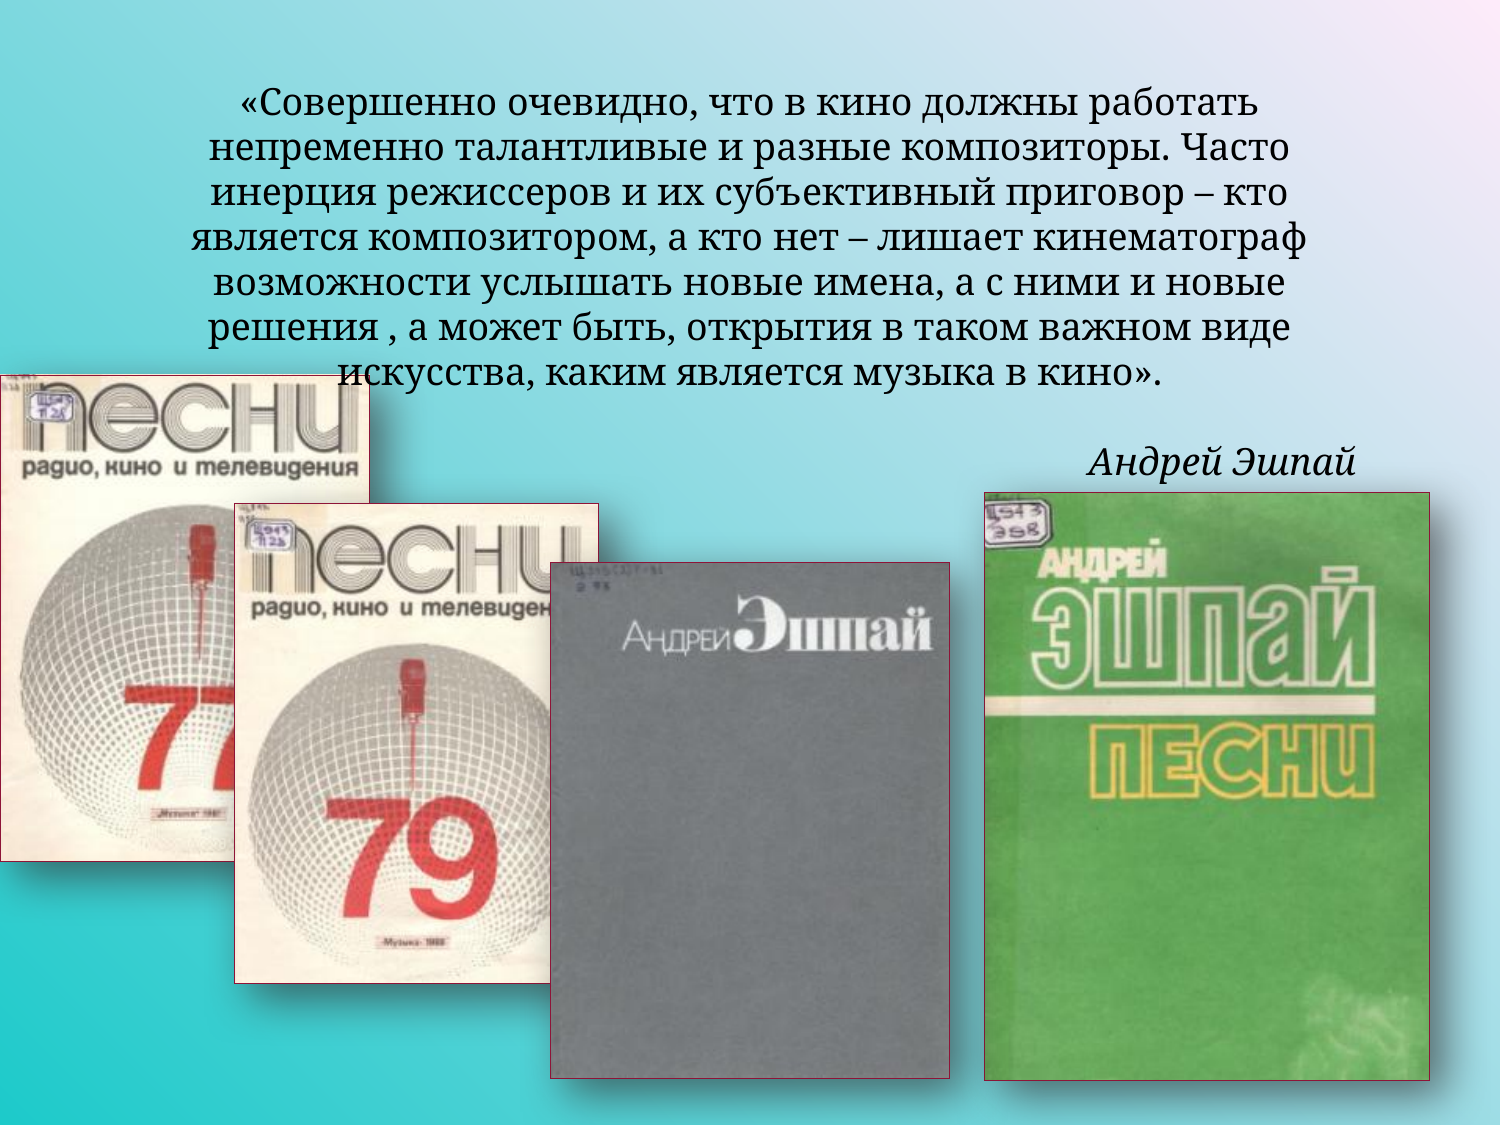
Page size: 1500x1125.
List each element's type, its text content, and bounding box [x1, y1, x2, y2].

text_box «Совершенно очевидно, что в кино должны работать непременно талантливые и разные композиторы. Часто инерция режиссеров и их субъективный приговор – кто является композитором, а кто нет – лишает кинематограф возможности услышать новые имена, а с ними и новые решения , а может быть, открытия в таком важном виде искусства, каким является музыка в кино». Андрей Эшпай [128, 70, 1372, 490]
picture [0, 374, 950, 1079]
picture [984, 491, 1430, 1081]
